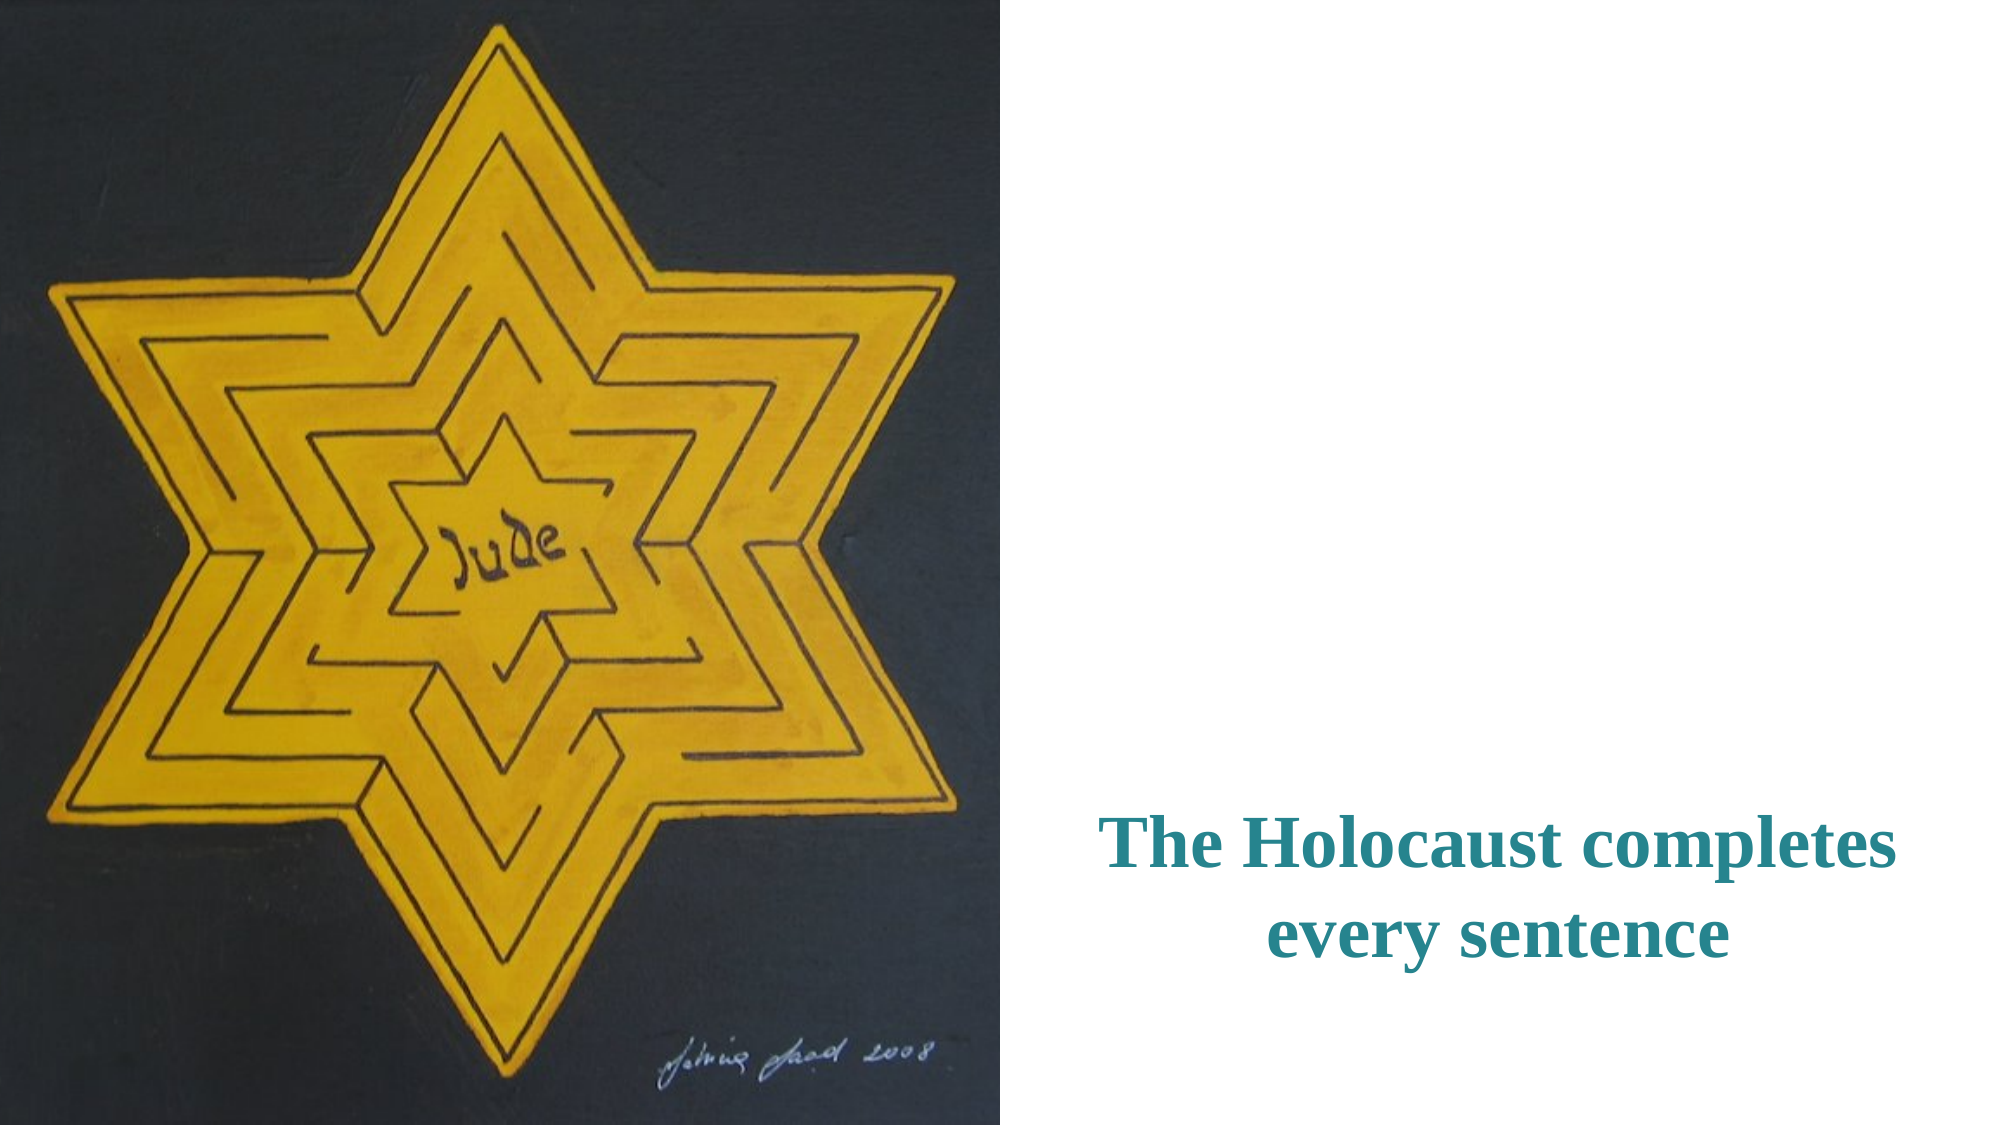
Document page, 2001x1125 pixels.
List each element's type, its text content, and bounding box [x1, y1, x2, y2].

text_box The Holocaust completes every sentence [1073, 785, 1924, 981]
picture [0, 0, 1000, 1125]
